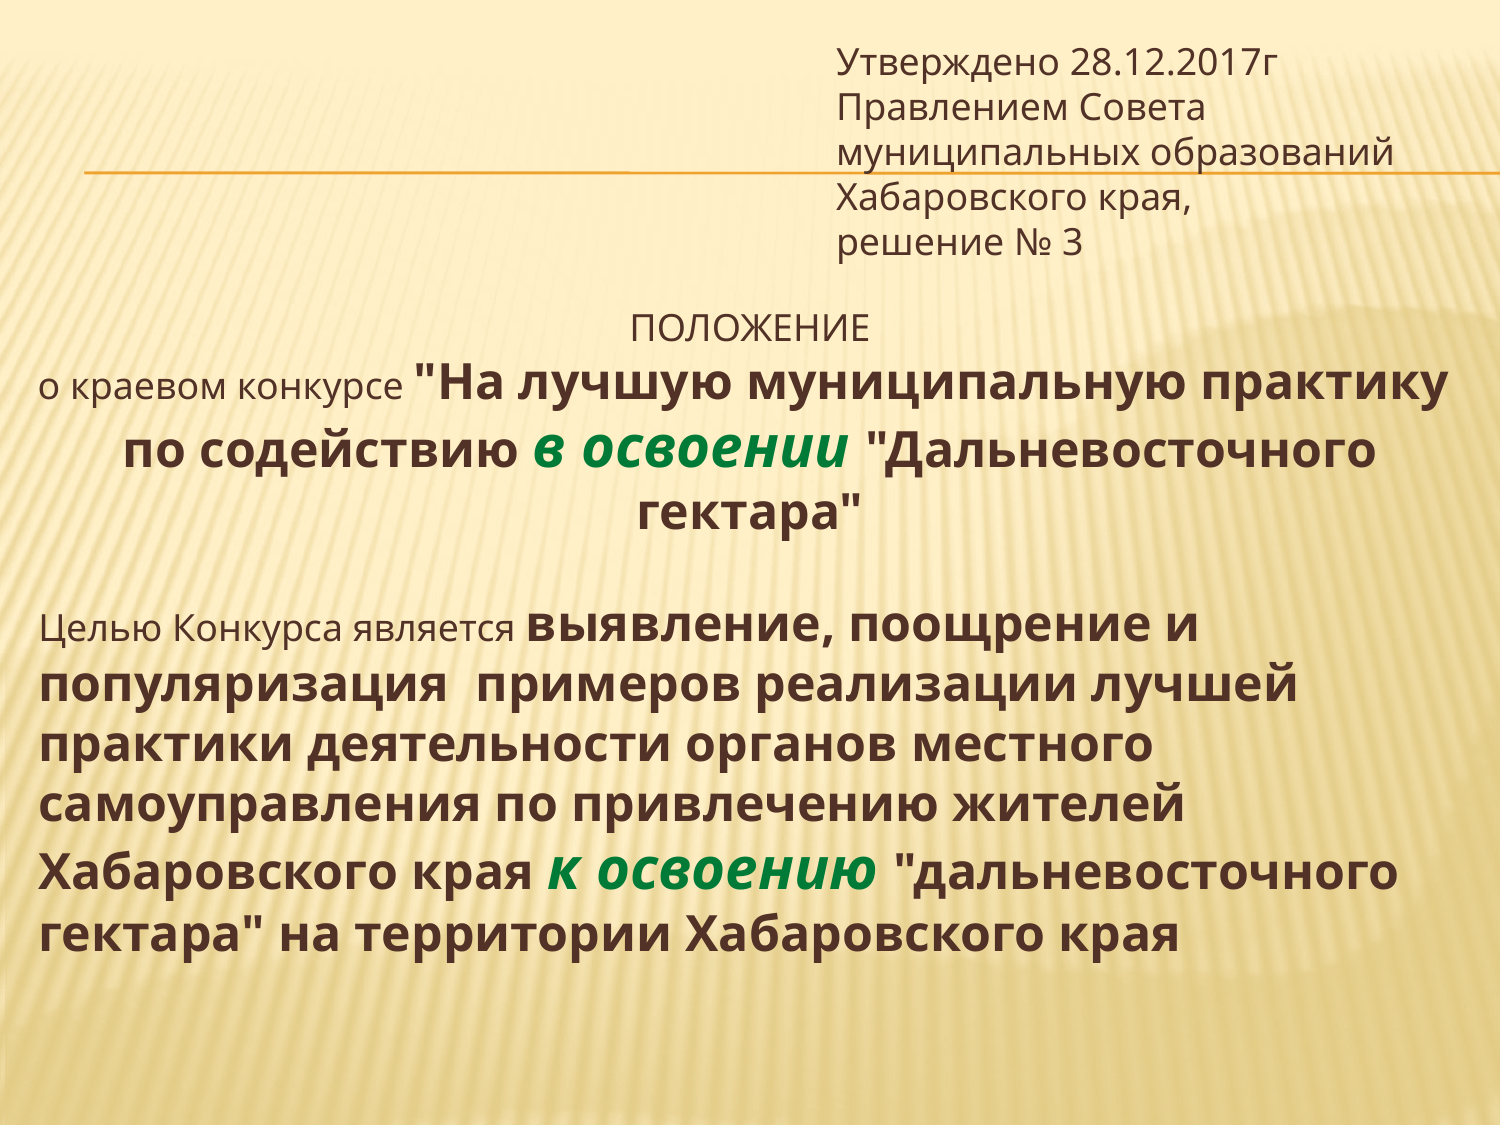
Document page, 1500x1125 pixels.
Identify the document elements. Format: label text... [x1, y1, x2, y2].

text_box ПОЛОЖЕНИЕ о краевом конкурсе "На лучшую муниципальную практику по содействию в освоении "Дальневосточного гектара" [0, 296, 1500, 547]
text_box Целью Конкурса является выявление, поощрение и популяризация примеров реализации лучшей практики деятельности органов местного самоуправления по привлечению жителей Хабаровского края к освоению "дальневосточного гектара" на территории Хабаровского края [23, 583, 1477, 969]
text_box Утверждено 28.12.2017г Правлением Совета муниципальных образований Хабаровского края, решение № 3 [821, 30, 1436, 271]
